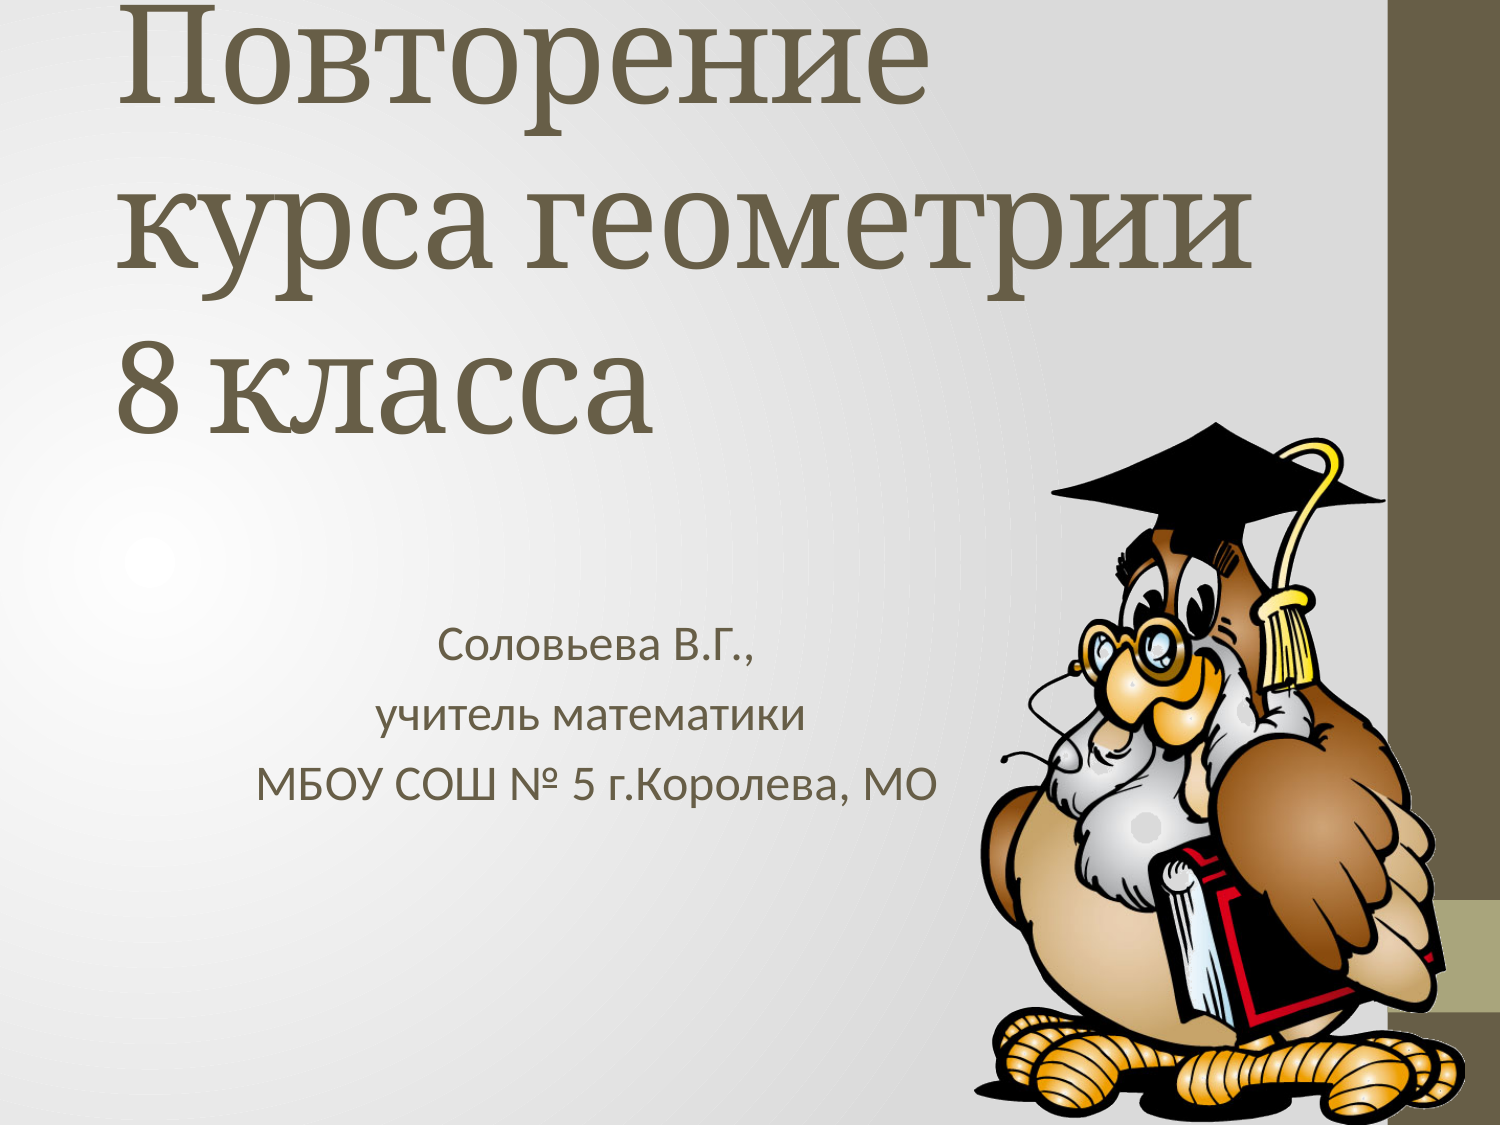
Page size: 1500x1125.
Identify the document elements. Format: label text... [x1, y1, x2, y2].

picture [973, 422, 1465, 1125]
subtitle Соловьева В.Г., учитель математики МБОУ СОШ № 5 г.Королева, МО [17, 602, 971, 846]
title Повторение курса геометрии 8 класса [100, 42, 1338, 469]
